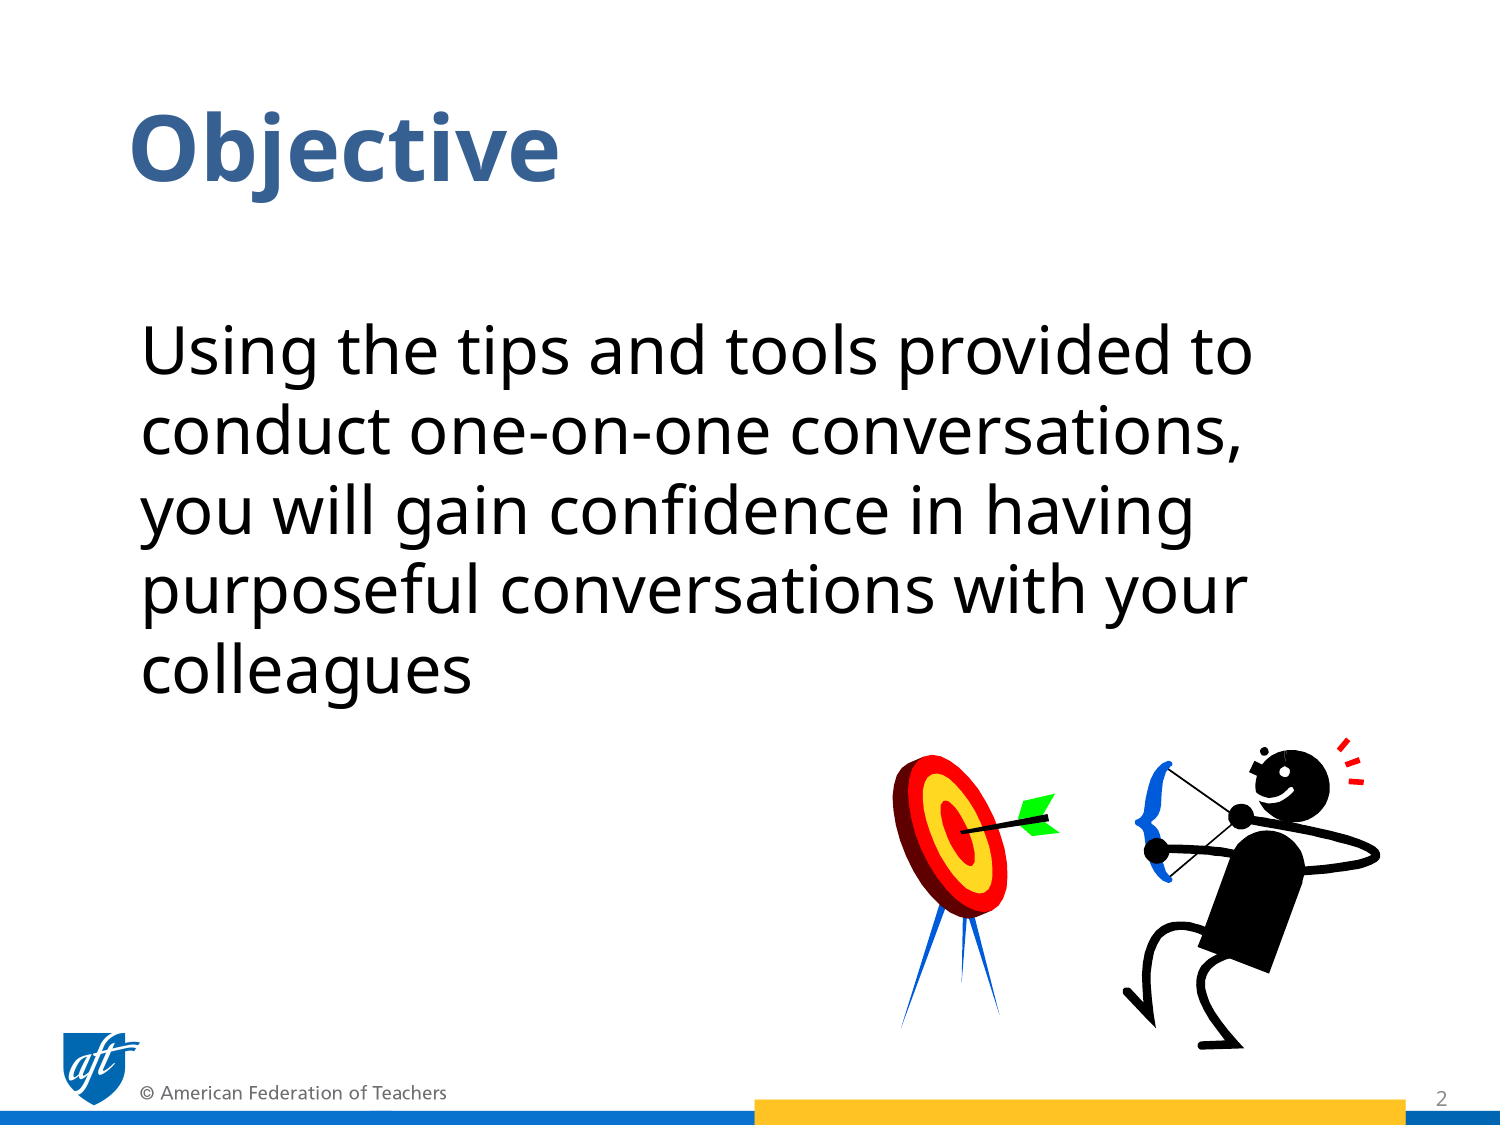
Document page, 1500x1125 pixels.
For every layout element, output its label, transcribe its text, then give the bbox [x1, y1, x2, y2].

title Objective [112, 76, 1338, 338]
list Using the tips and tools provided to conduct one-on-one conversations, you will gain confidence in having purposeful conversations with your colleagues [125, 299, 1350, 975]
picture [0, 0, 1500, 1125]
slide_number 2 [1149, 1074, 1463, 1125]
